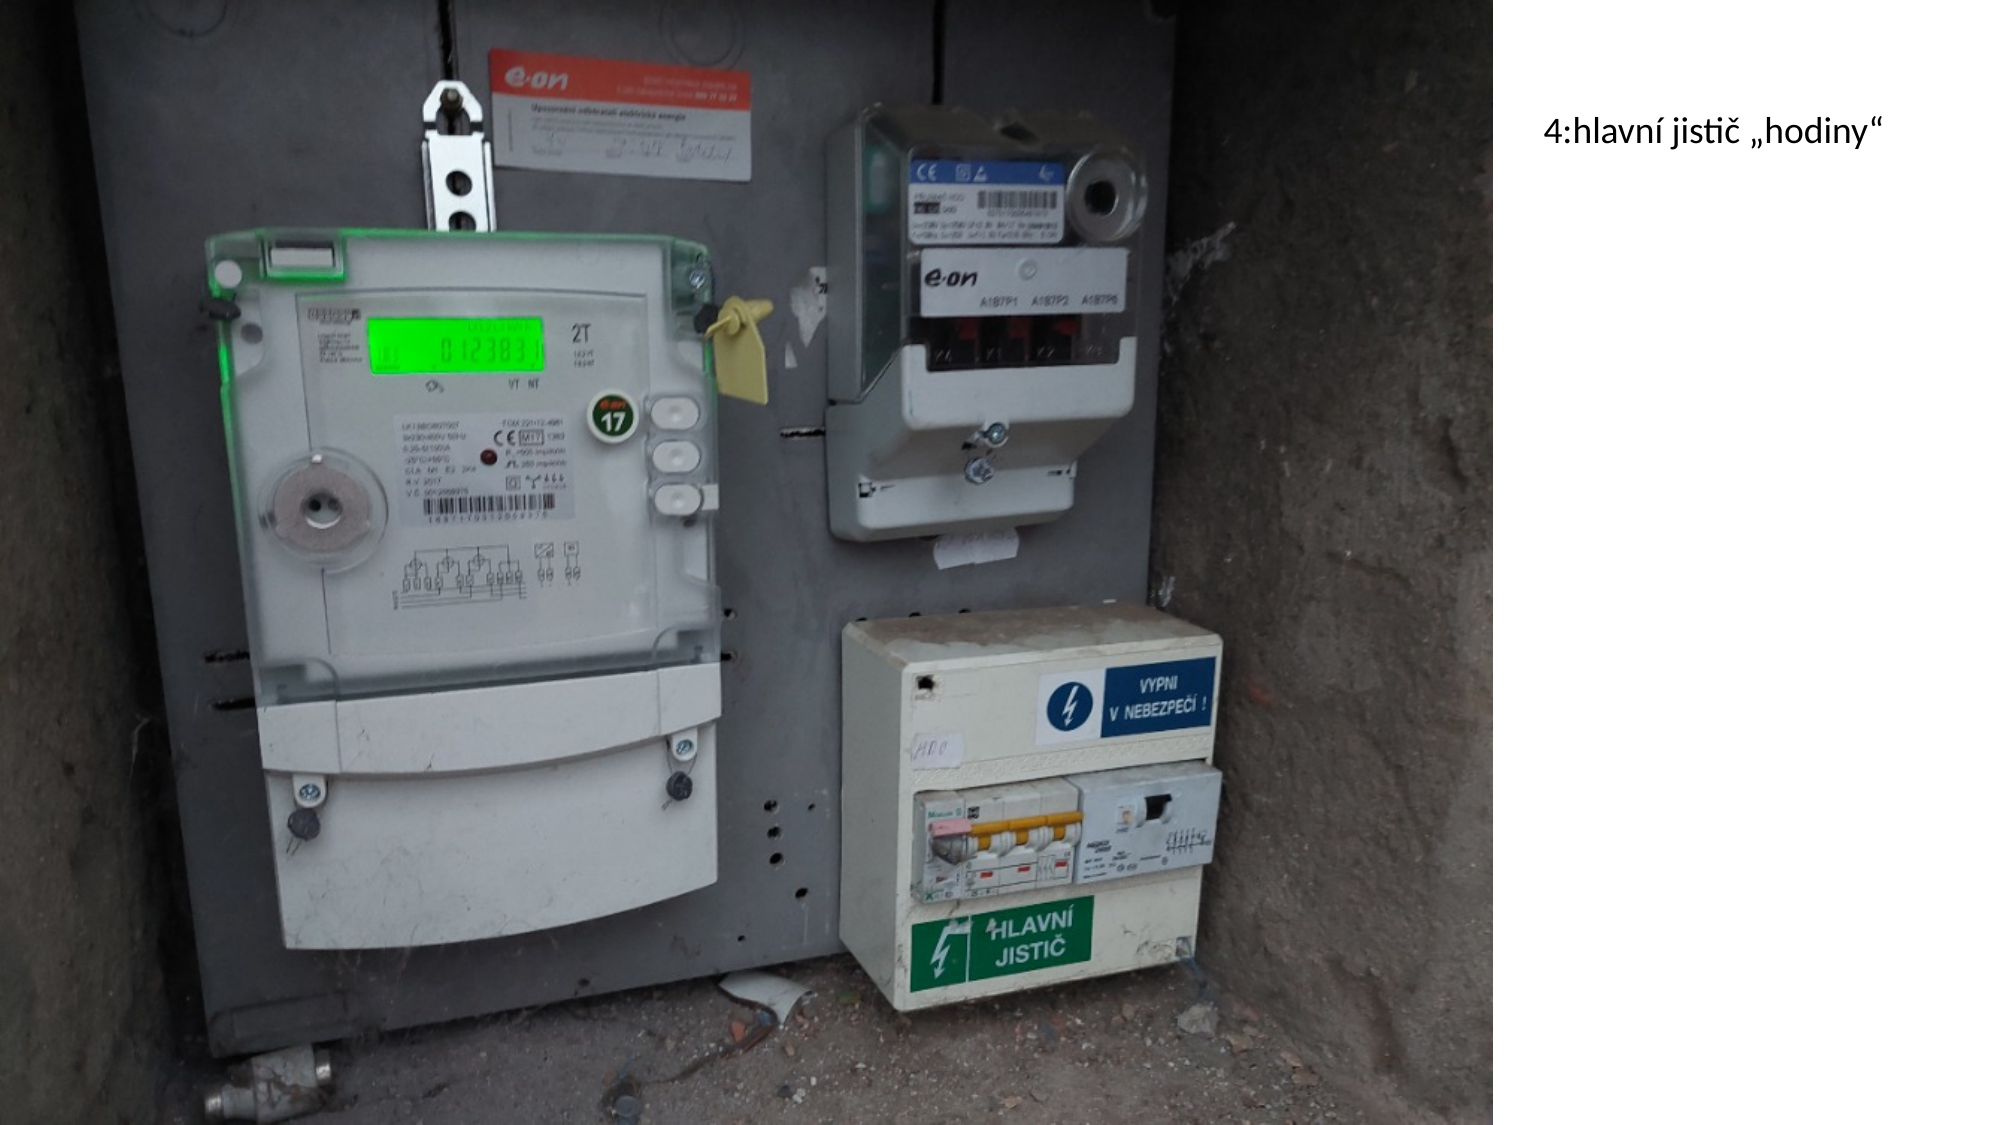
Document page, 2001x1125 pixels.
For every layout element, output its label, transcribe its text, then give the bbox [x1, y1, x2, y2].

picture [0, 0, 1493, 1125]
text_box 4:hlavní jistič „hodiny“ [1528, 98, 1911, 159]
